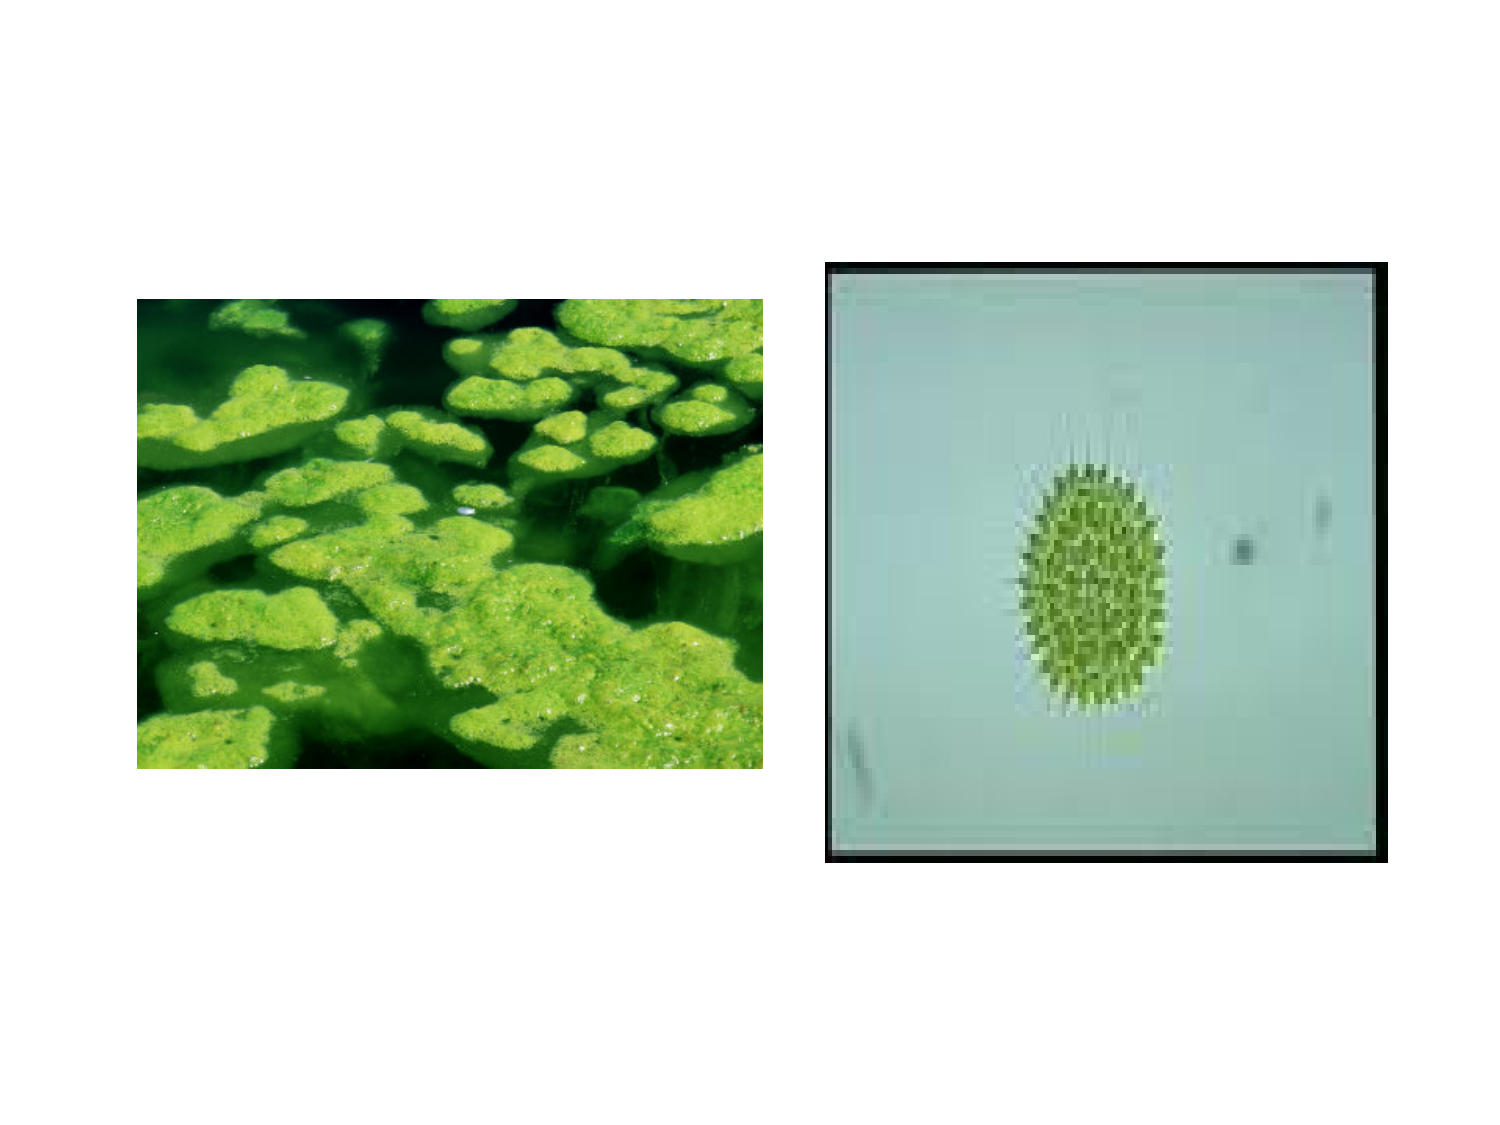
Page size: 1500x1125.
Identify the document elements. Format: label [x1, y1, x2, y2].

list [824, 262, 1388, 863]
list [137, 299, 763, 769]
